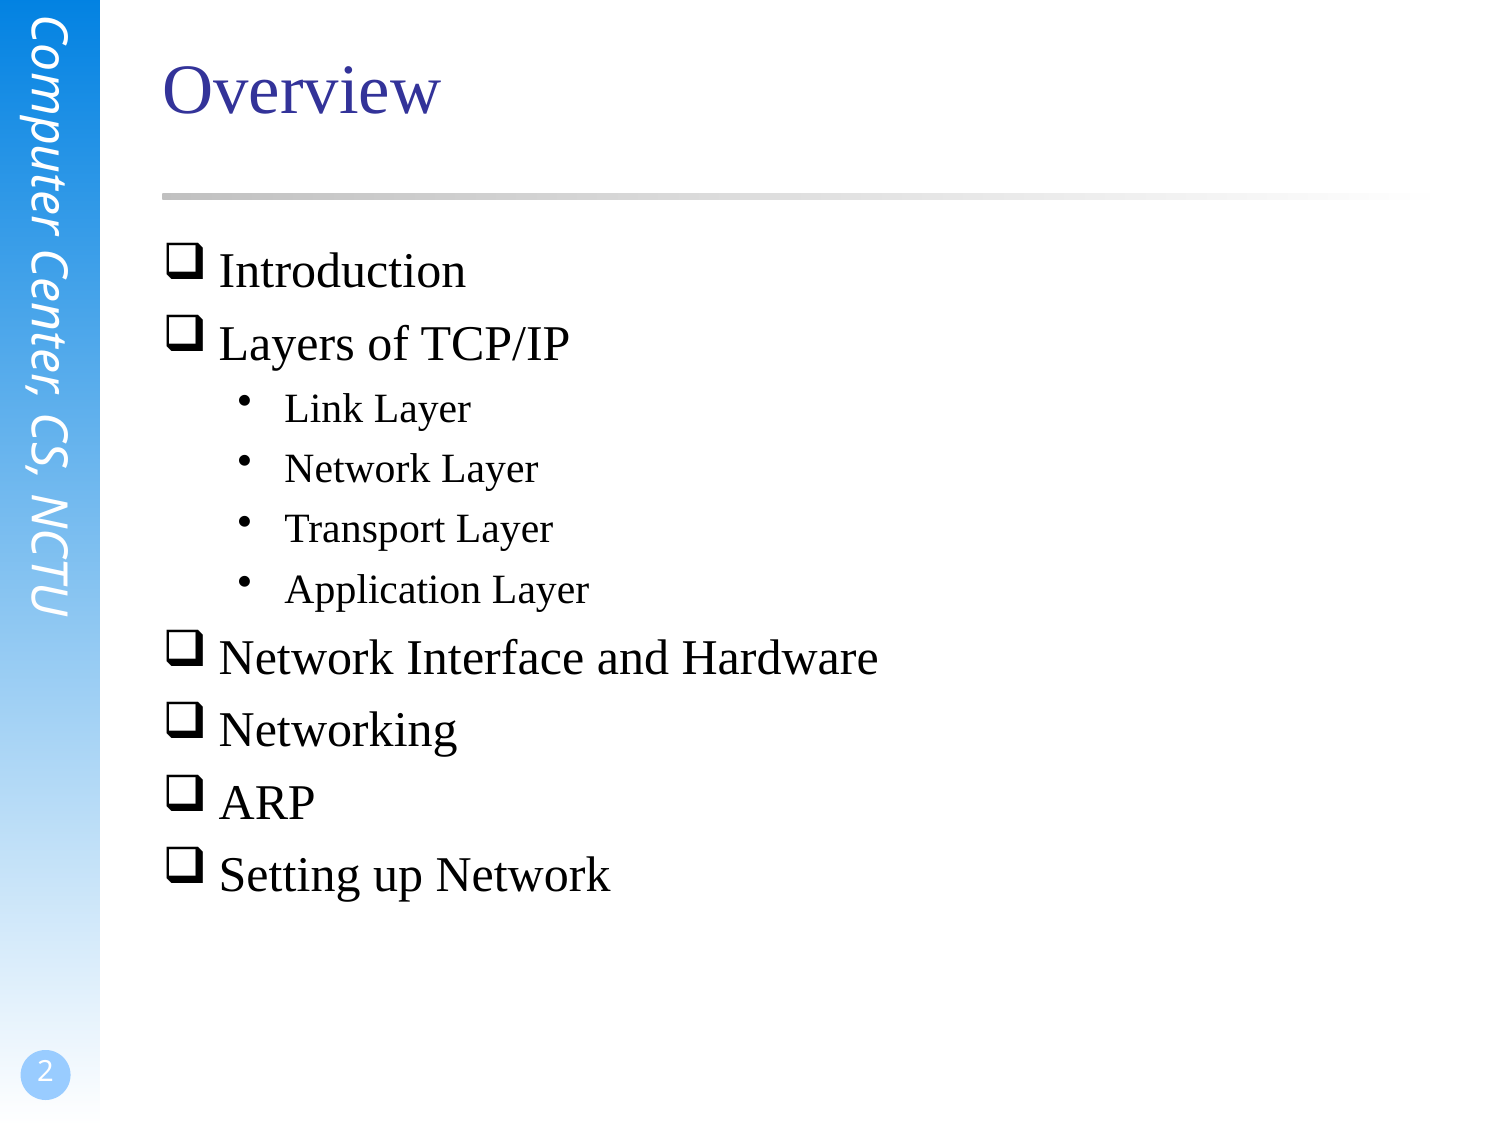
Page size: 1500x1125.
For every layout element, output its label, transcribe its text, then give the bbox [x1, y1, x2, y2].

list Introduction Layers of TCP/IP Link Layer Network Layer Transport Layer Application Layer Network Interface and Hardware Networking ARP Setting up Network [162, 237, 1438, 1000]
title Overview [162, 42, 1438, 231]
